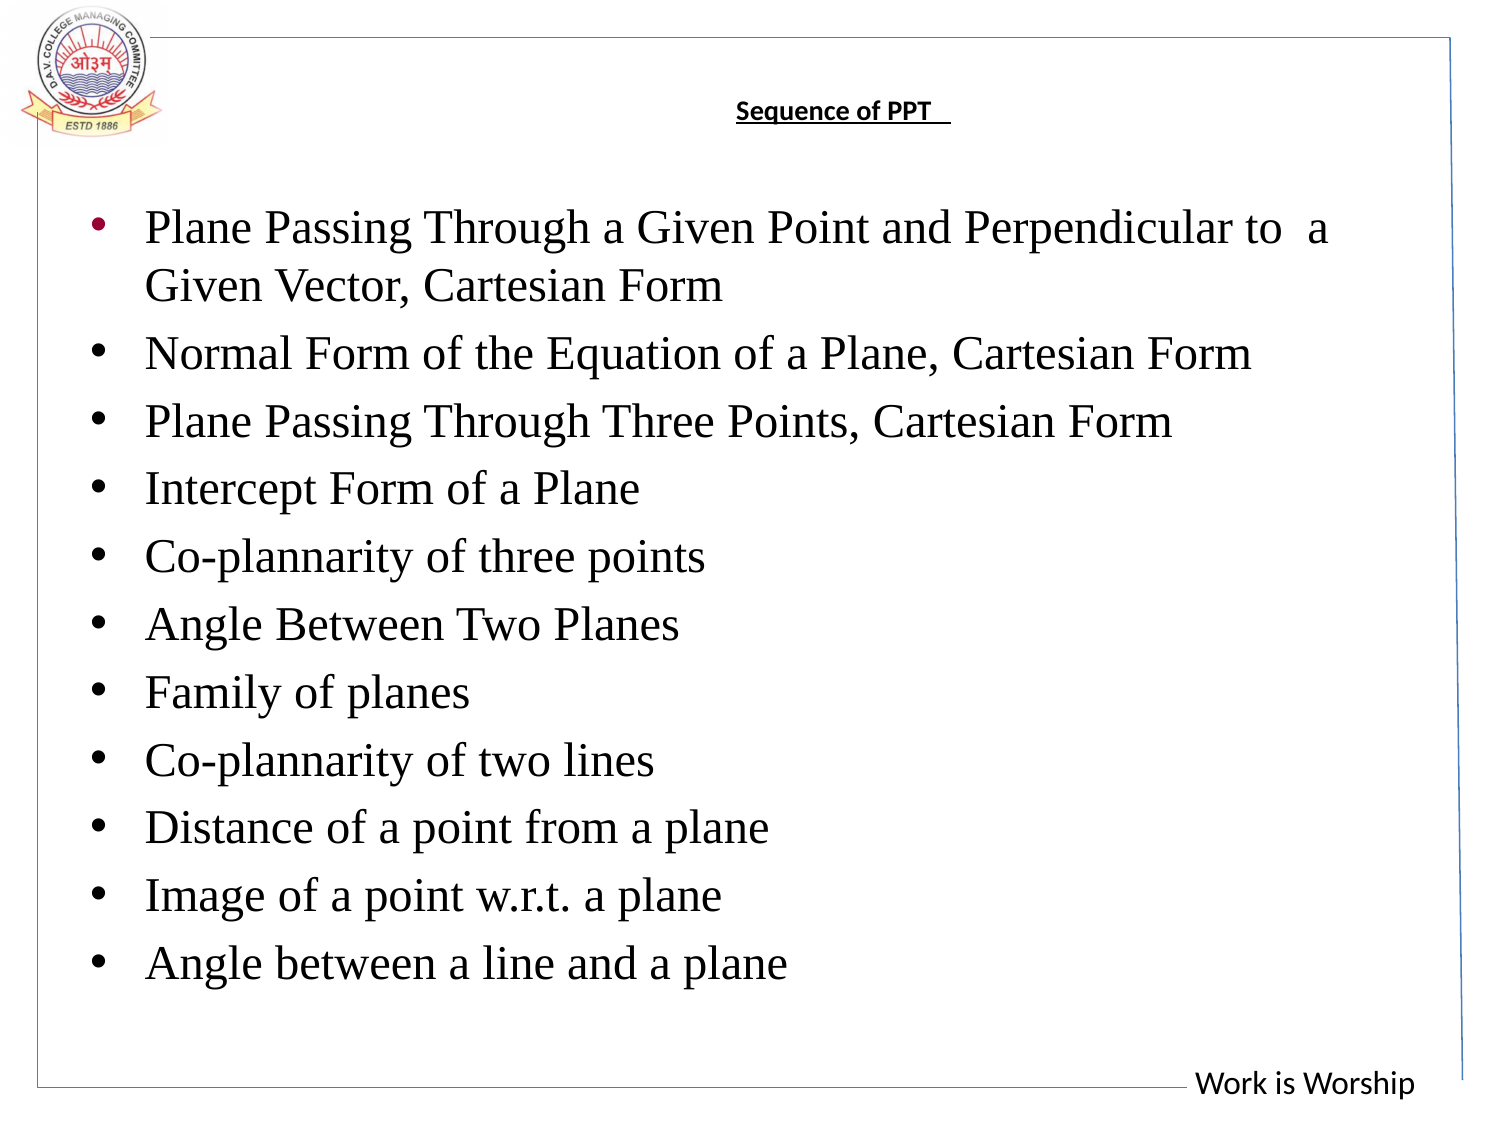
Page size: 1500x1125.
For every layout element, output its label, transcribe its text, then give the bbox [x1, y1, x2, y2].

picture [30, 75, 145, 120]
text_box [0, 0, 1500, 75]
list Plane Passing Through a Given Point and Perpendicular to a Given Vector, Cartesian Form Normal Form of the Equation of a Plane, Cartesian Form Plane Passing Through Three Points, Cartesian Form Intercept Form of a Plane Co-plannarity of three points Angle Between Two Planes Family of planes Co-plannarity of two lines Distance of a point from a plane Image of a point w.r.t. a plane Angle between a line and a plane [75, 187, 1425, 1005]
title Sequence of PPT [187, 75, 1500, 163]
